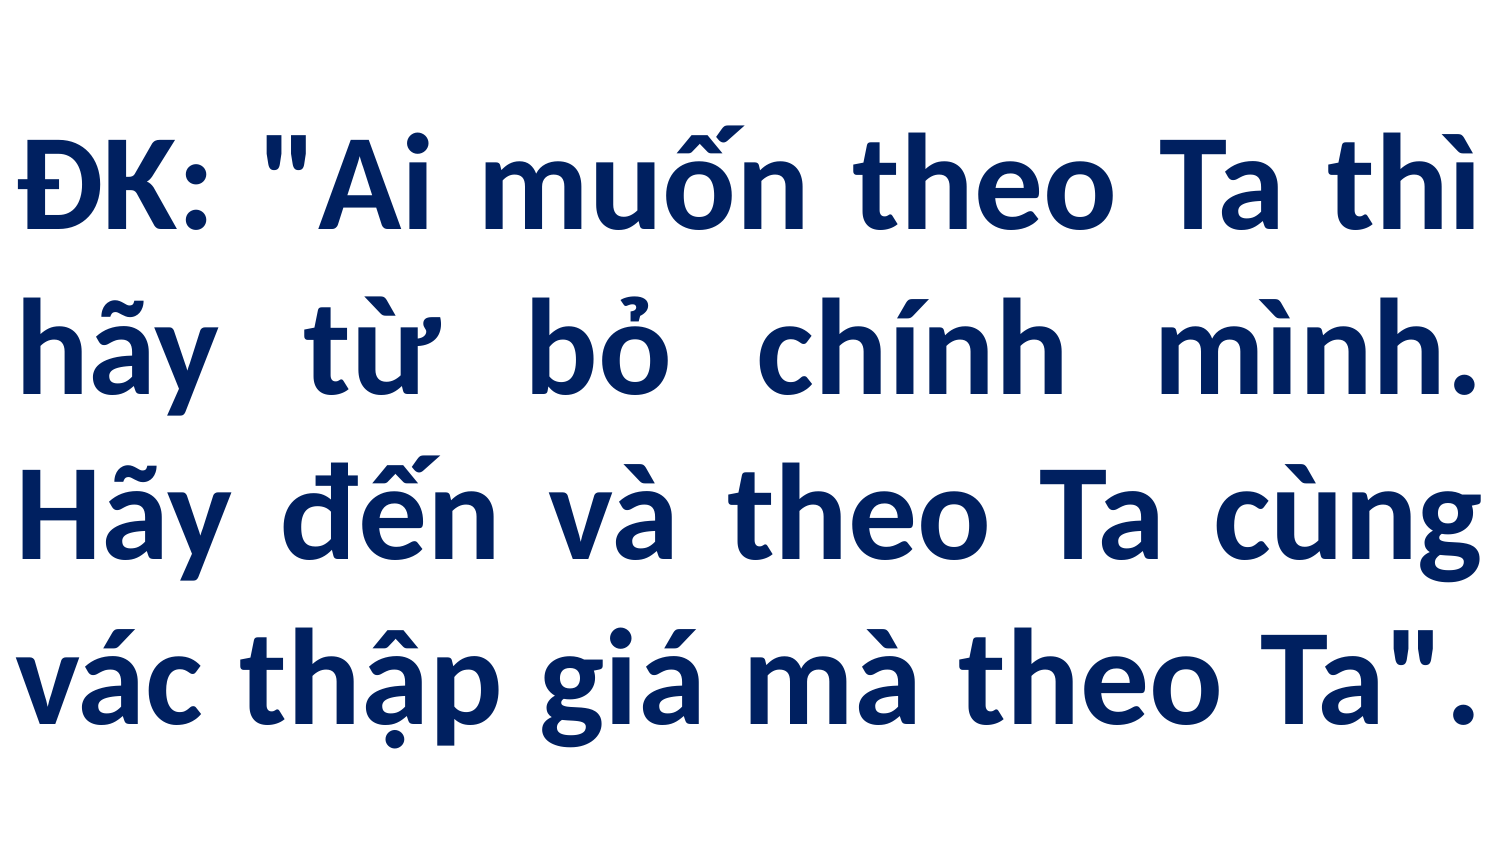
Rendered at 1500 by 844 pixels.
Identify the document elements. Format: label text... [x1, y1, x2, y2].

title ĐK: "Ai muốn theo Ta thì hãy từ bỏ chính mình. Hãy đến và theo Ta cùng vác thập giá mà theo Ta". [0, 0, 1500, 844]
